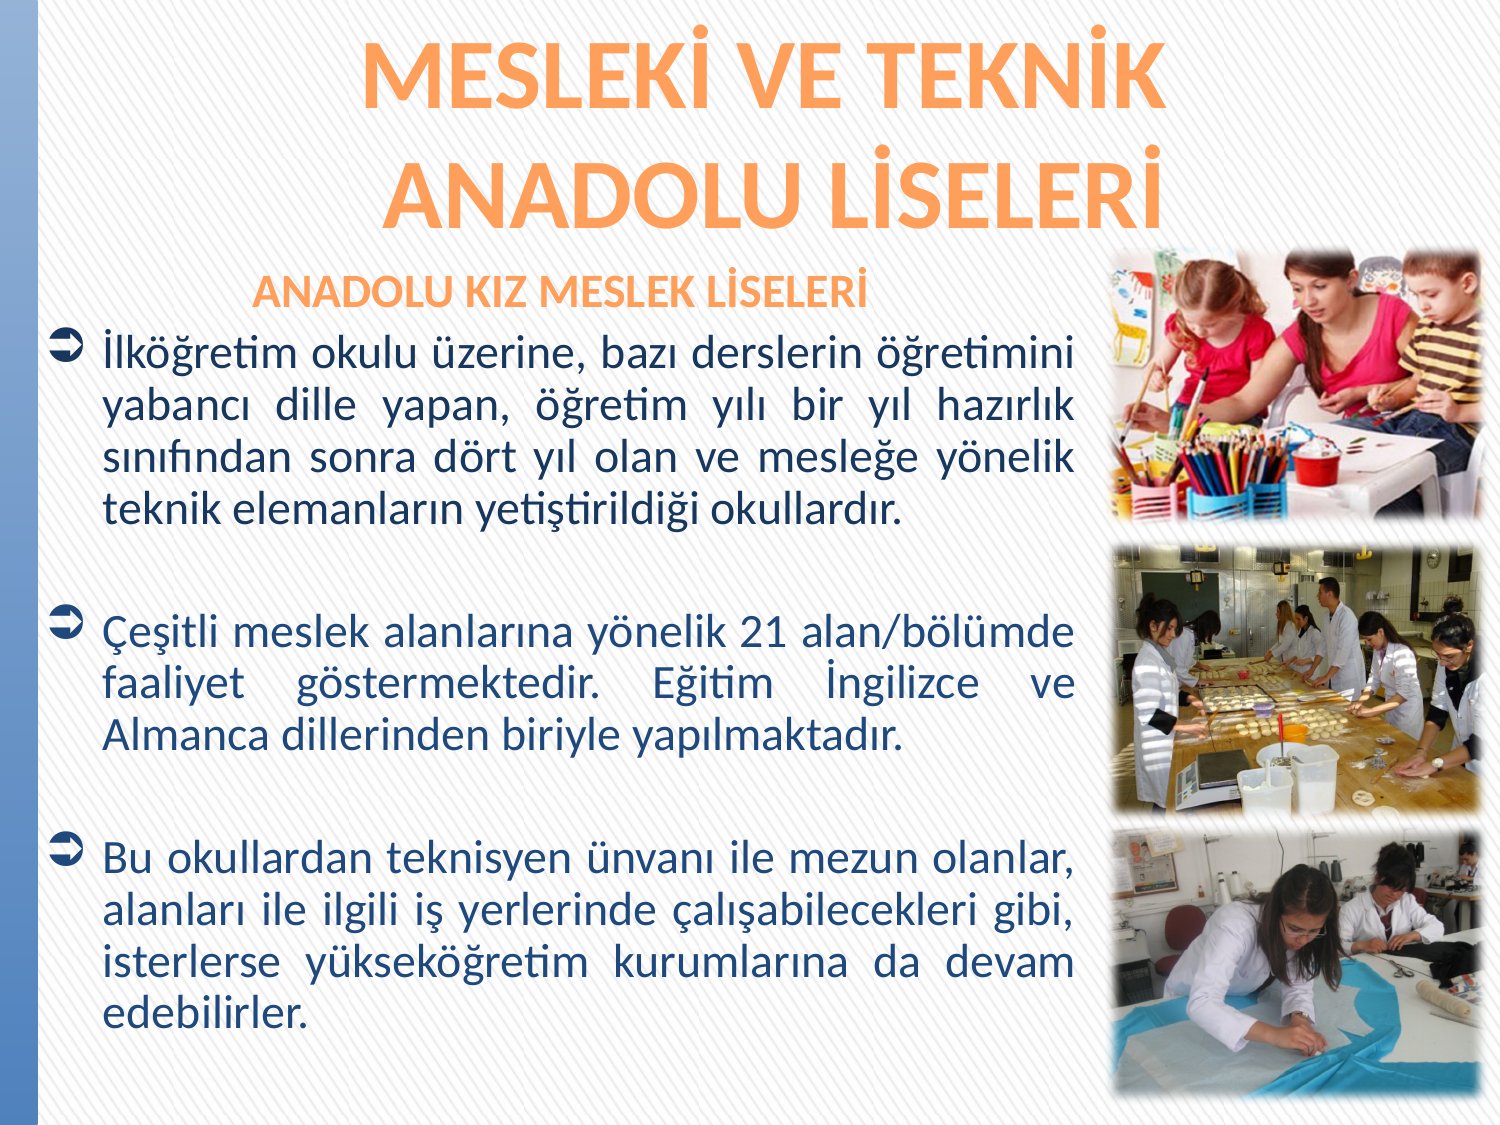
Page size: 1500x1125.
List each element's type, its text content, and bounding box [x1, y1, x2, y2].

list ANADOLU KIZ MESLEK LİSELERİ İlköğretim okulu üzerine, bazı derslerin öğretimini yabancı dille yapan, öğretim yılı bir yıl hazırlık sınıfından sonra dört yıl olan ve mesleğe yönelik teknik elemanların yetiştirildiği okullardır. Çeşitli meslek alanlarına yönelik 21 alan/bölümde faaliyet göstermektedir. Eğitim İngilizce ve Almanca dillerinden biriyle yapılmaktadır. Bu okullardan teknisyen ünvanı ile mezun olanlar, alanları ile ilgili iş yerlerinde çalışabilecekleri gibi, isterlerse yükseköğretim kurumlarına da devam edebilirler. [29, 258, 1093, 1059]
text_box MESLEKİ VE TEKNİK ANADOLU LİSELERİ [344, 1, 1183, 257]
picture [1104, 243, 1489, 528]
picture [1104, 538, 1489, 1107]
